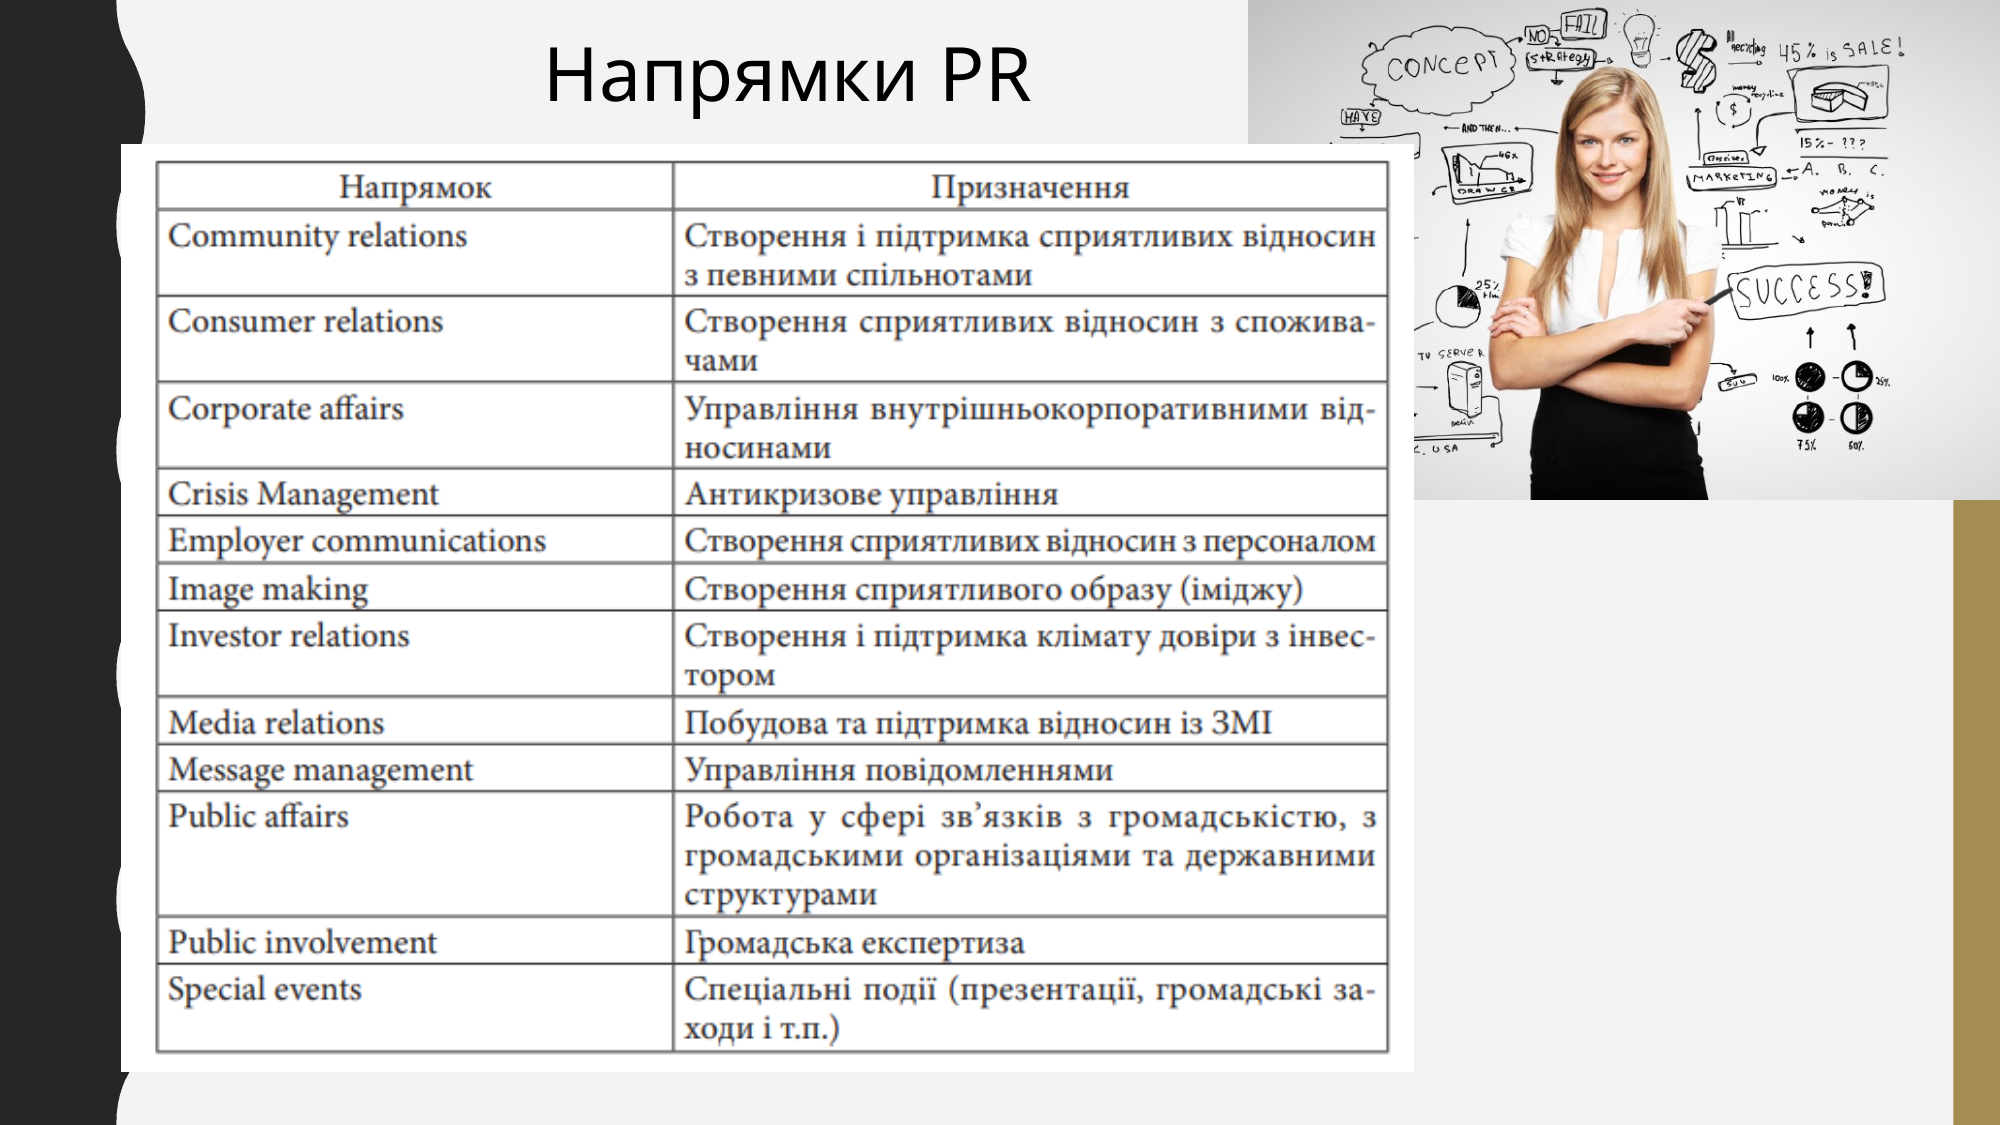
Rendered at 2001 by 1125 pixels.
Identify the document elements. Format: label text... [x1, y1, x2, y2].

picture [121, 0, 2000, 1073]
text_box Напрямки PR [143, 19, 1248, 125]
